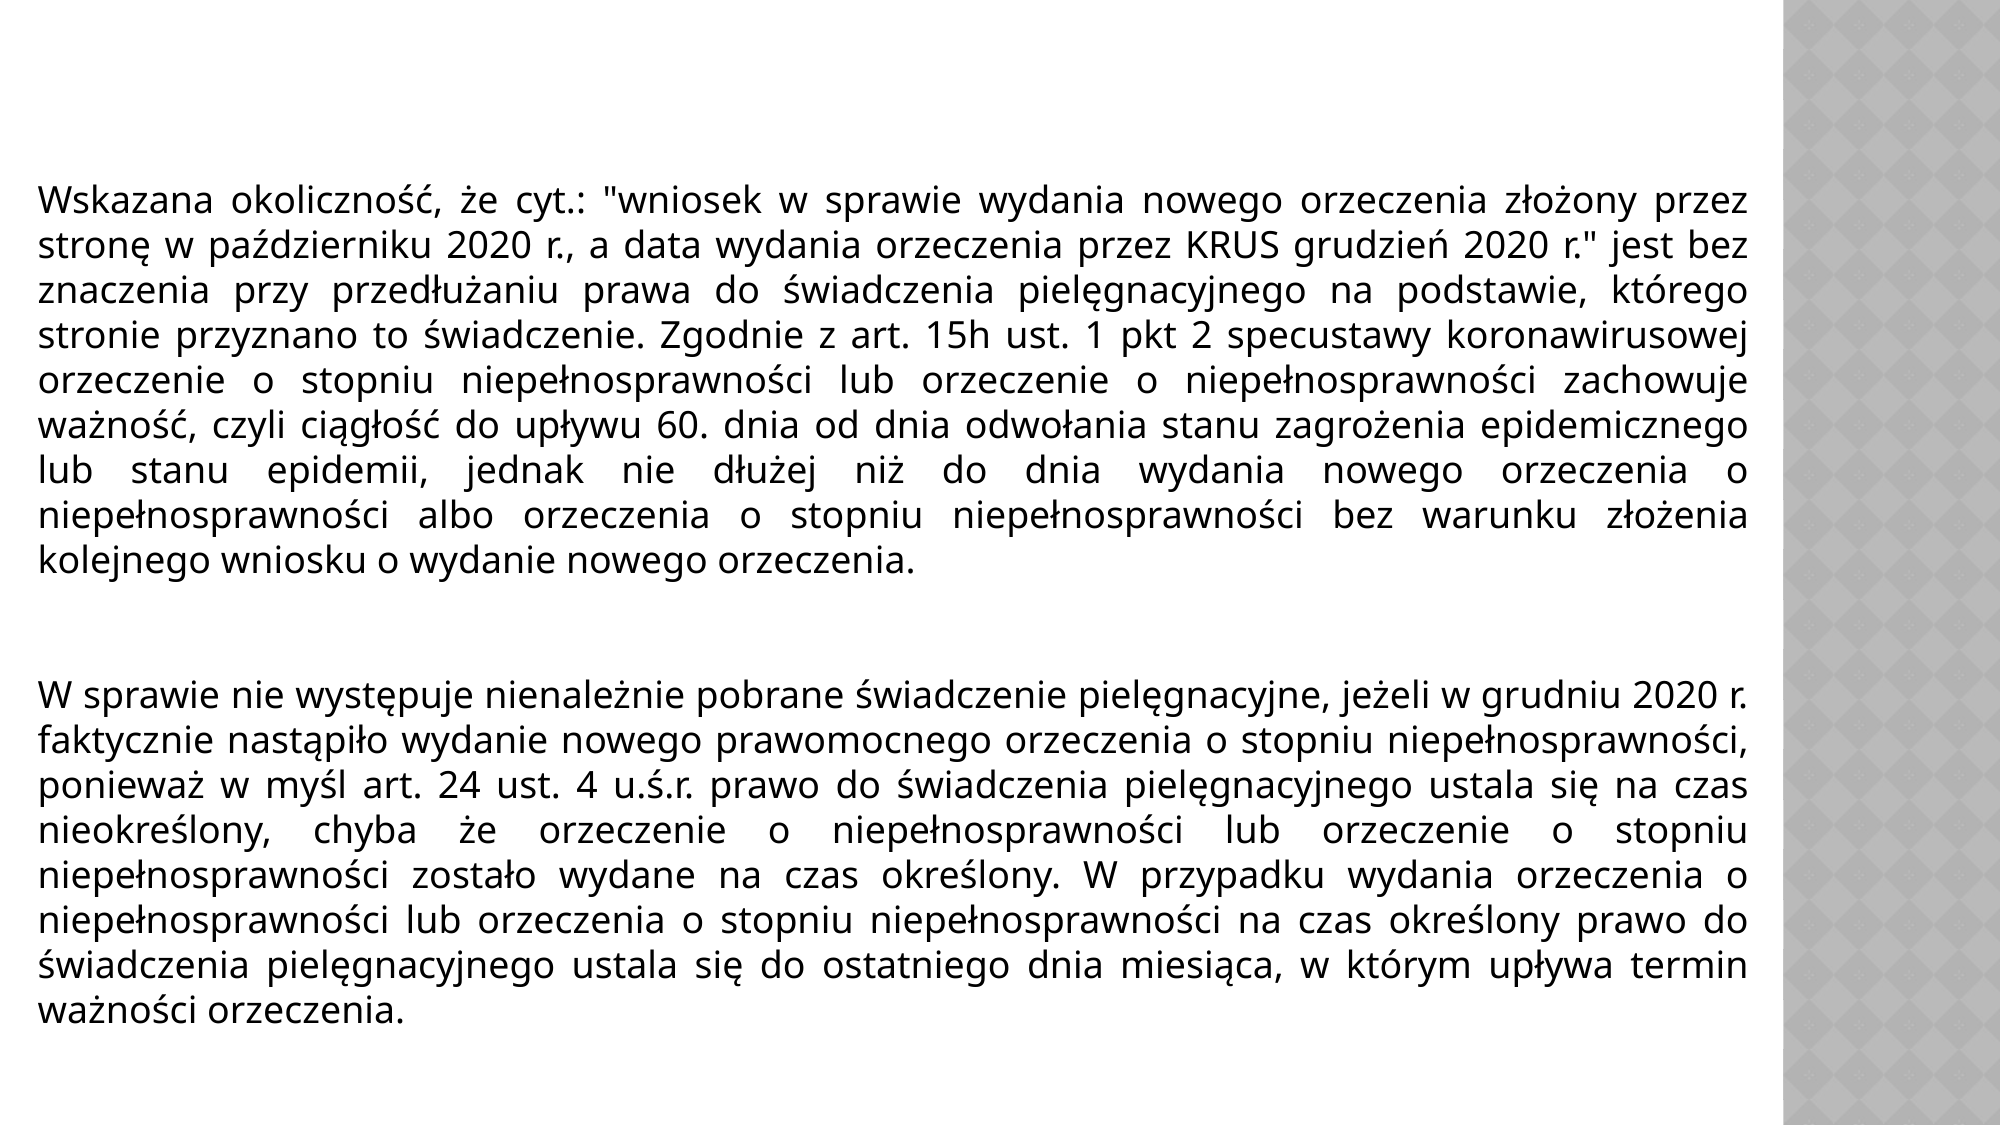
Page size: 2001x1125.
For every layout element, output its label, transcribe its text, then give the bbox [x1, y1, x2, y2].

text_box Wskazana okoliczność, że cyt.: "wniosek w sprawie wydania nowego orzeczenia złożony przez stronę w październiku 2020 r., a data wydania orzeczenia przez KRUS grudzień 2020 r." jest bez znaczenia przy przedłużaniu prawa do świadczenia pielęgnacyjnego na podstawie, którego stronie przyznano to świadczenie. Zgodnie z art. 15h ust. 1 pkt 2 specustawy koronawirusowej orzeczenie o stopniu niepełnosprawności lub orzeczenie o niepełnosprawności zachowuje ważność, czyli ciągłość do upływu 60. dnia od dnia odwołania stanu zagrożenia epidemicznego lub stanu epidemii, jednak nie dłużej niż do dnia wydania nowego orzeczenia o niepełnosprawności albo orzeczenia o stopniu niepełnosprawności bez warunku złożenia kolejnego wniosku o wydanie nowego orzeczenia. W sprawie nie występuje nienależnie pobrane świadczenie pielęgnacyjne, jeżeli w grudniu 2020 r. faktycznie nastąpiło wydanie nowego prawomocnego orzeczenia o stopniu niepełnosprawności, ponieważ w myśl art. 24 ust. 4 u.ś.r. prawo do świadczenia pielęgnacyjnego ustala się na czas nieokreślony, chyba że orzeczenie o niepełnosprawności lub orzeczenie o stopniu niepełnosprawności zostało wydane na czas określony. W przypadku wydania orzeczenia o niepełnosprawności lub orzeczenia o stopniu niepełnosprawności na czas określony prawo do świadczenia pielęgnacyjnego ustala się do ostatniego dnia miesiąca, w którym upływa termin ważności orzeczenia. [22, 168, 1766, 1039]
